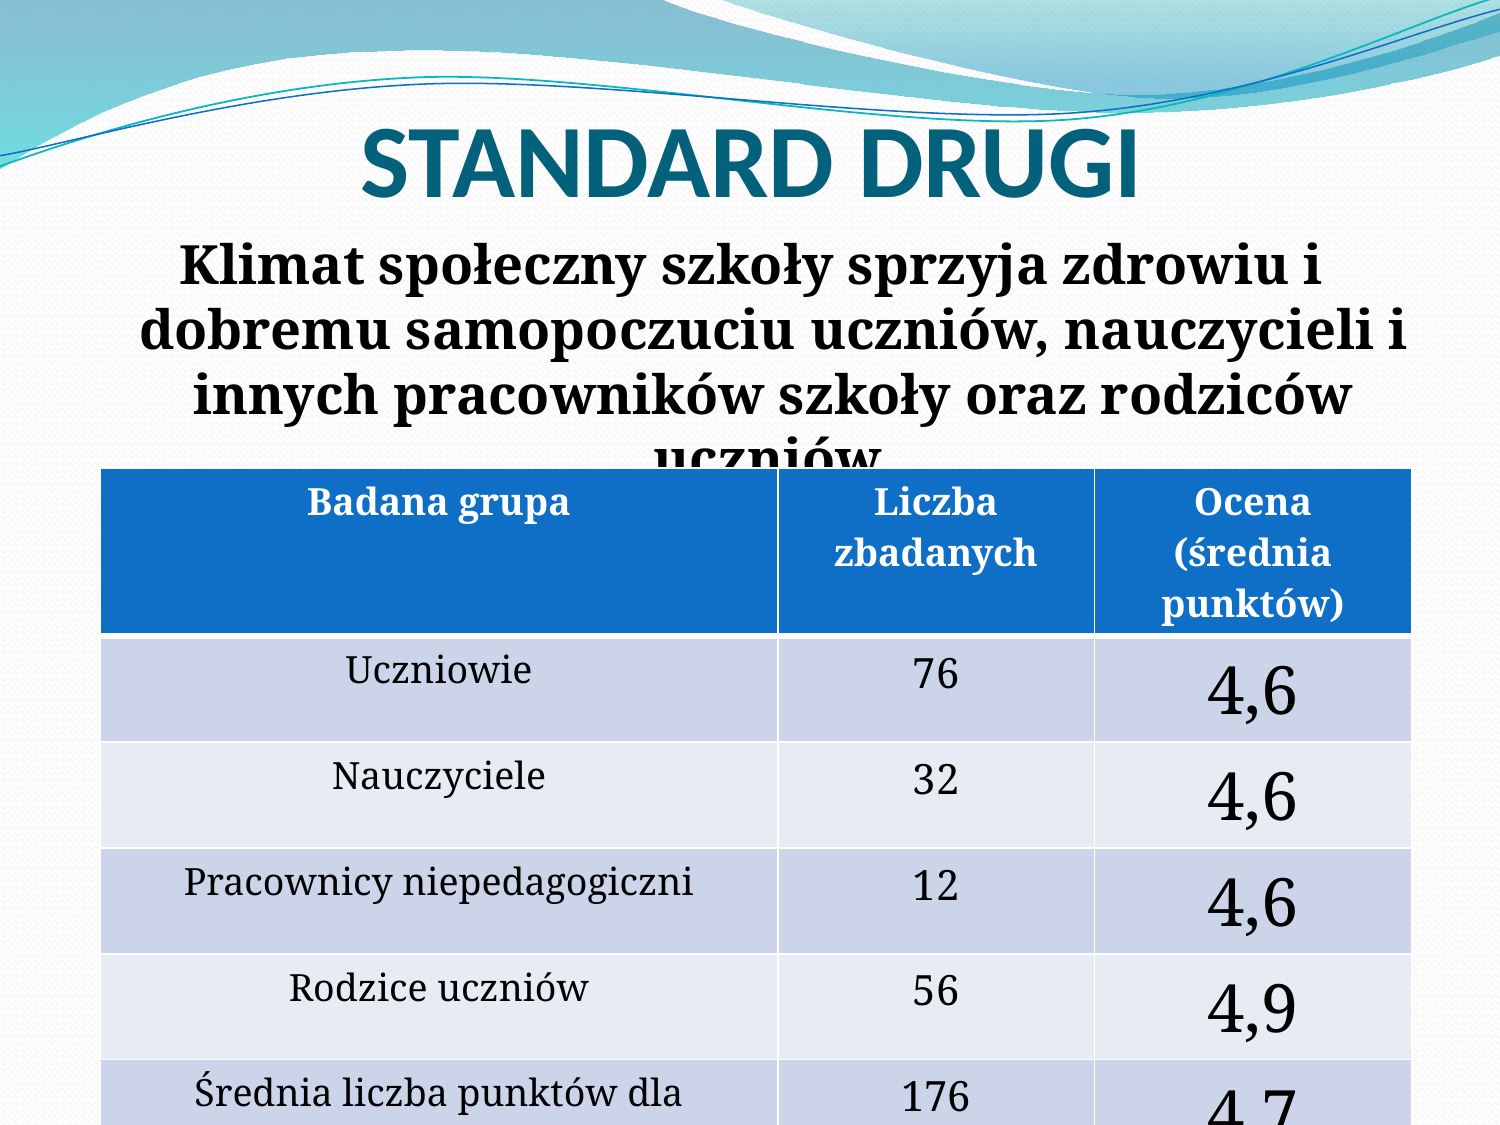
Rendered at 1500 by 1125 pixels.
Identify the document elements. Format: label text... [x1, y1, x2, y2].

table_cell 4,6 [1095, 639, 1411, 741]
list Klimat społeczny szkoły sprzyja zdrowiu i dobremu samopoczuciu uczniów, nauczycieli i innych pracowników szkoły oraz rodziców uczniów. [76, 222, 1427, 1090]
table_cell 32 [779, 743, 1094, 847]
table_cell 4,7 [1095, 1060, 1411, 1125]
table_cell Pracownicy niepedagogiczni [101, 849, 777, 953]
table_header Badana grupa [101, 469, 777, 633]
table_cell Rodzice uczniów [101, 955, 777, 1059]
table_cell 12 [779, 849, 1094, 953]
title STANDARD DRUGI [76, 30, 1427, 219]
table_cell Uczniowie [101, 639, 777, 741]
table_cell 4,6 [1095, 849, 1411, 953]
table_cell 76 [779, 639, 1094, 741]
table_header Liczba zbadanych [779, 469, 1094, 633]
table_cell 56 [779, 955, 1094, 1059]
table_cell 4,6 [1095, 743, 1411, 847]
table_header Ocena (średnia punktów) [1095, 469, 1411, 633]
table_cell Średnia liczba punktów dla standardu drugiego [101, 1060, 777, 1125]
table_cell 4,9 [1095, 955, 1411, 1059]
table_cell Nauczyciele [101, 743, 777, 847]
table_cell 176 [779, 1060, 1094, 1125]
